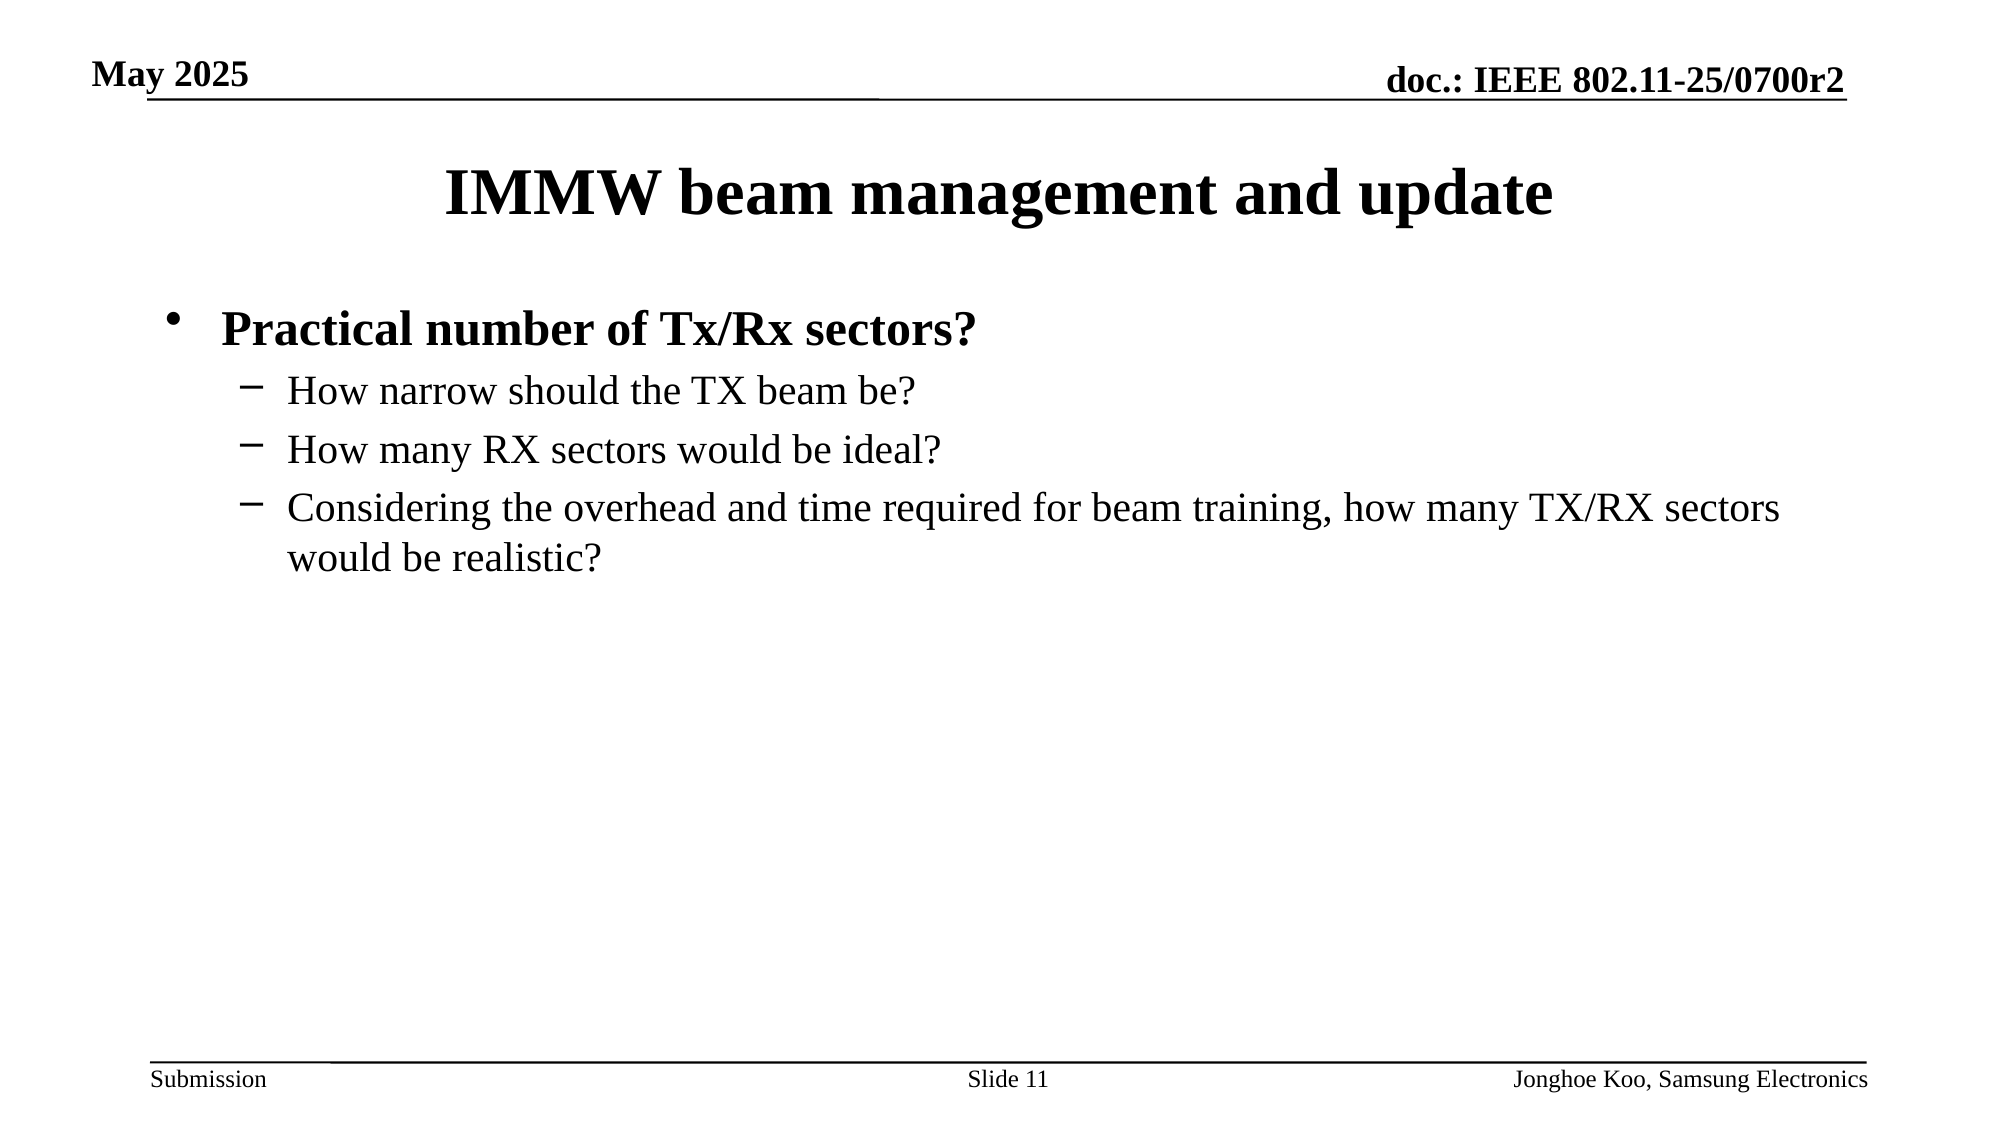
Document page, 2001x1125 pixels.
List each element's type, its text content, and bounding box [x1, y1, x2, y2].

slide_number Slide 11 [964, 1061, 1053, 1093]
footer Jonghoe Koo, Samsung Electronics [1509, 1061, 1869, 1093]
title IMMW beam management and update [150, 112, 1850, 263]
list Practical number of Tx/Rx sectors? How narrow should the TX beam be? How many RX sectors would be ideal? Considering the overhead and time required for beam training, how many TX/RX sectors would be realistic? [150, 287, 1850, 1000]
